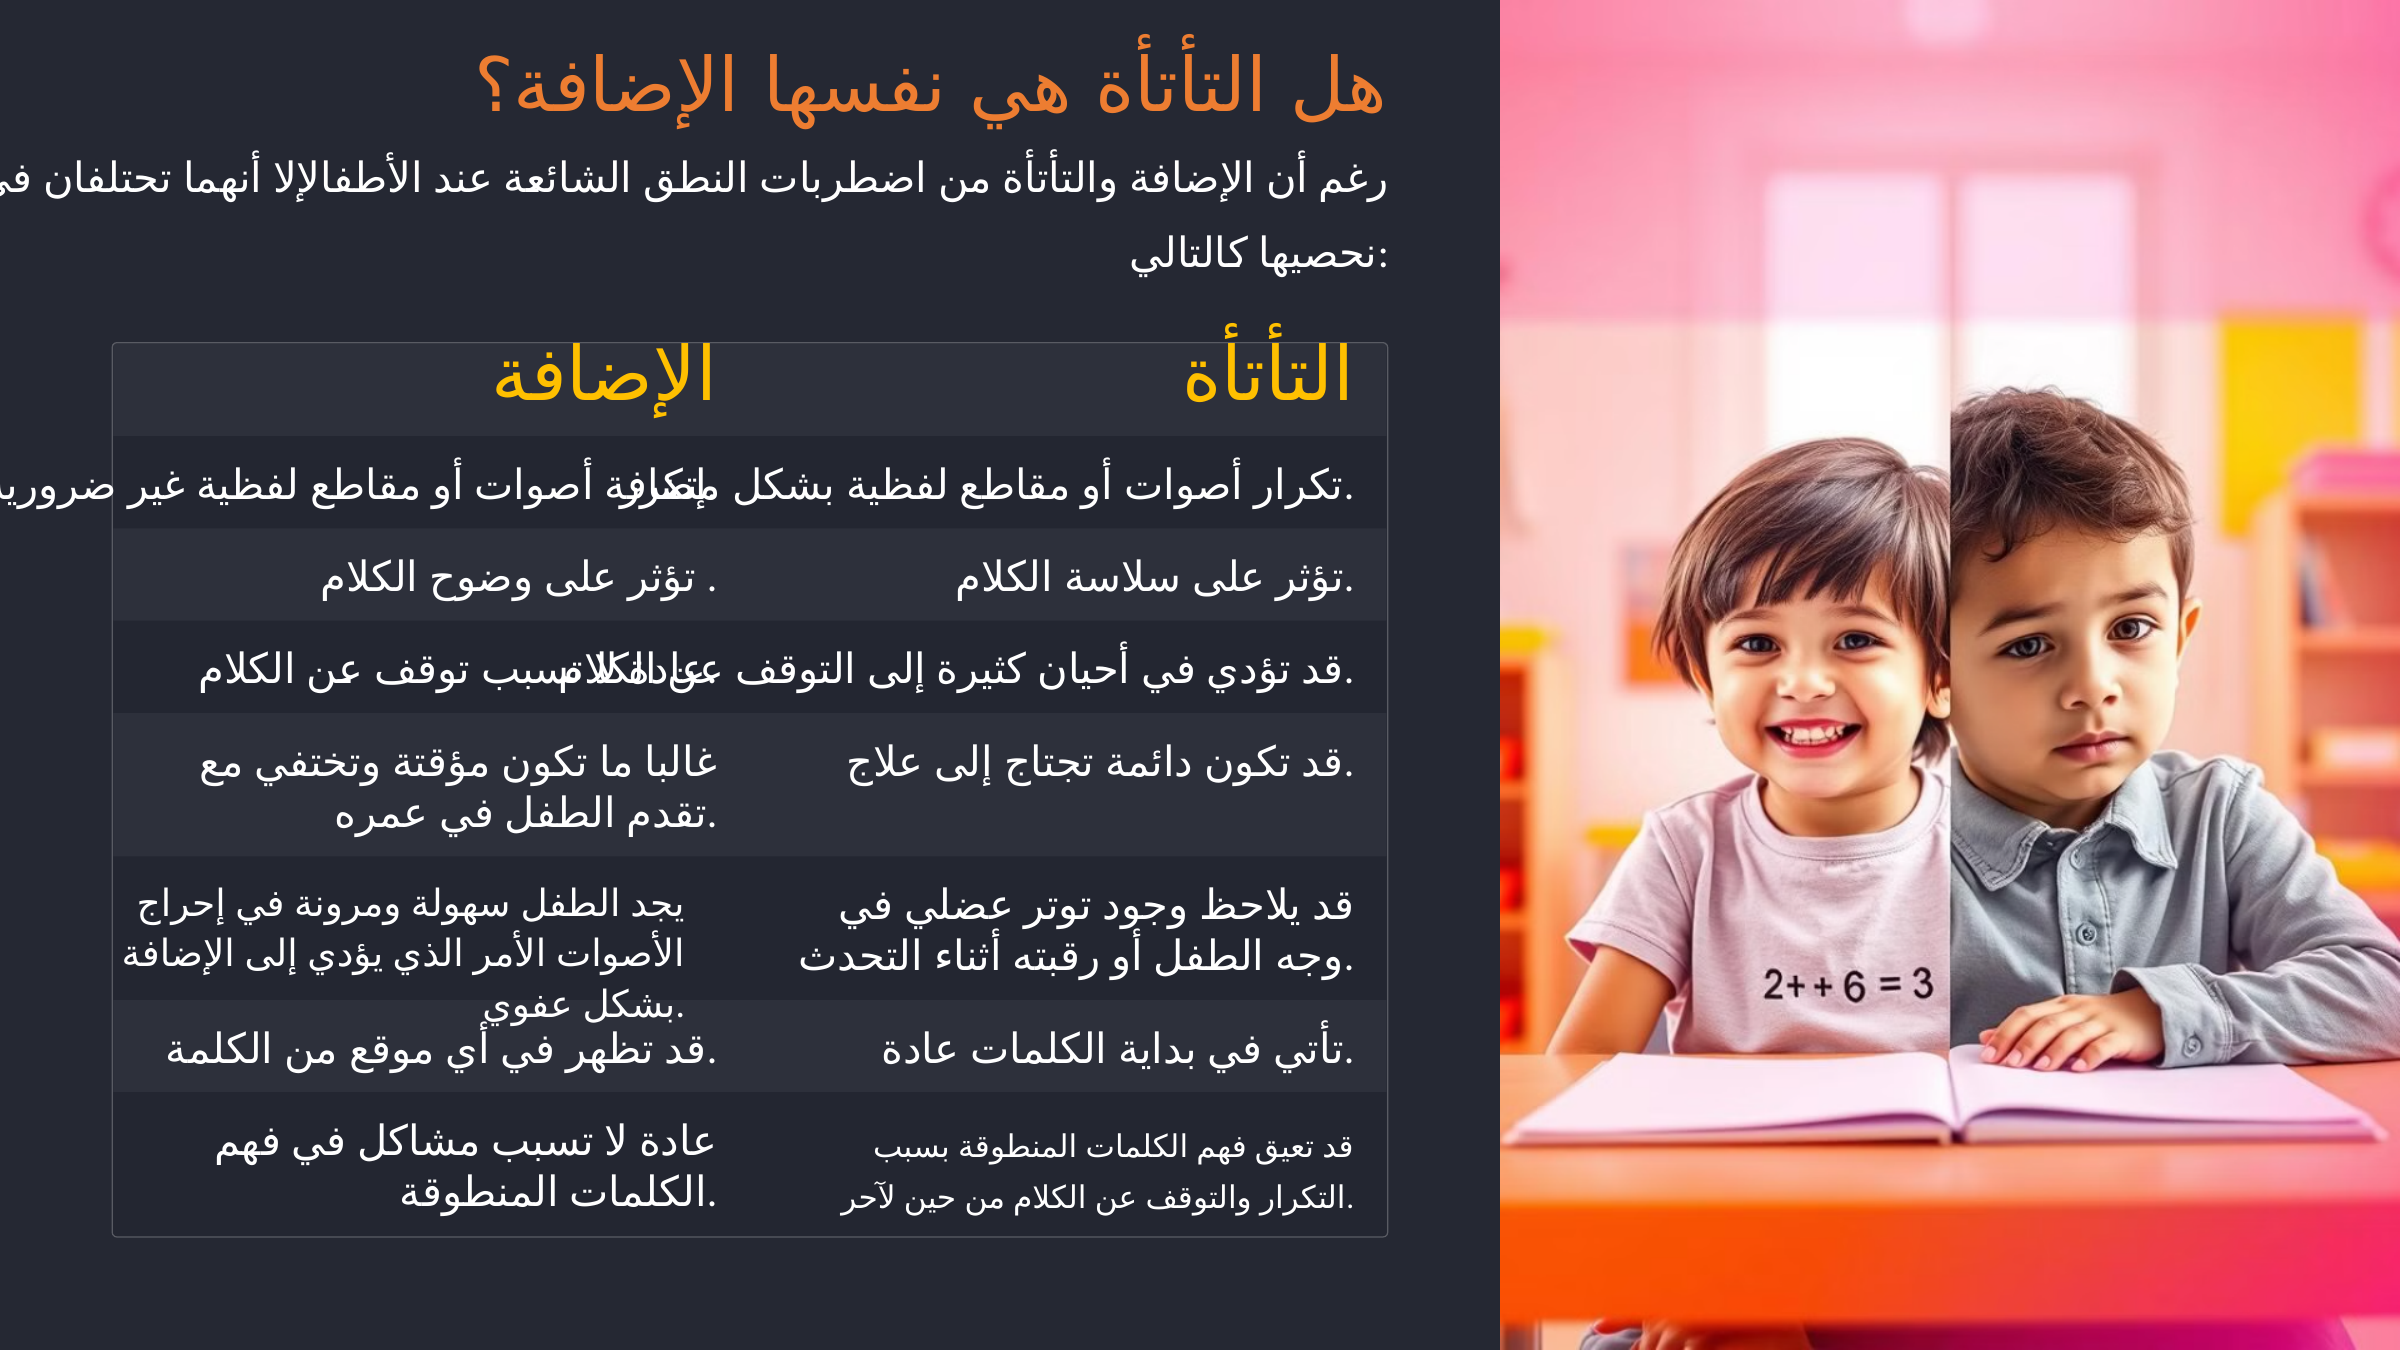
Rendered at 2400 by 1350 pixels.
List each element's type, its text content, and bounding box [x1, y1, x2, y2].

picture [1499, 0, 2400, 1350]
text_box [113, 999, 1387, 1092]
text_box غالبا ما تكون مؤقتة وتختفي مع تقدم الطفل في عمره. [145, 733, 718, 836]
text_box تؤثر على وضوح الكلام . [145, 548, 718, 601]
text_box قد تعيق فهم الكلمات المنطوقة بسبب التكرار والتوقف عن الكلام من حين لآحر. [782, 1112, 1355, 1216]
text_box قد يلاحظ وجود توتر عضلي في وجه الطفل أو رقبته أثناء التحدث. [782, 876, 1355, 980]
text_box قد تؤدي في أحيان كثيرة إلى التوقف عن الكلام. [782, 641, 1355, 693]
text_box [113, 436, 1387, 528]
text_box تؤثر على سلاسة الكلام. [782, 548, 1355, 601]
text_box [113, 1092, 1387, 1236]
text_box [113, 712, 1387, 856]
text_box رغم أن الإضافة والتأتأة من اضطربات النطق الشائعة عند الأطفالإلا أنهما تحتلفان في عدة نقاط نحصيها كالتالي: [113, 126, 1390, 277]
text_box عادة لا تسبب توقف عن الكلام. [145, 641, 718, 693]
text_box [113, 528, 1387, 620]
text_box قد تكون دائمة تجتاج إلى علاج. [782, 733, 1355, 785]
text_box الإضافة [145, 364, 718, 416]
text_box عادة لا تسبب مشاكل في فهم الكلمات المنطوقة. [145, 1112, 718, 1216]
text_box يجد الطفل سهولة ومرونة في إحراج الأصوات الأمر الذي يؤدي إلى الإضافة بشكل عفوي. [113, 872, 686, 980]
text_box هل التأتأة هي نفسها الإضافة؟ [491, 32, 1388, 126]
text_box إضافة أصوات أو مقاطع لفظية غير ضرورية. [145, 456, 718, 508]
text_box [113, 856, 1387, 999]
text_box [113, 343, 1387, 436]
text_box [113, 620, 1387, 712]
text_box التأتأة [782, 364, 1355, 416]
text_box قد تظهر في أي موقع من الكلمة. [145, 1020, 718, 1072]
text_box تكرار أصوات أو مقاطع لفظية بشكل متكرر. [782, 456, 1355, 508]
text_box تأتي في بداية الكلمات عادة. [782, 1020, 1355, 1072]
